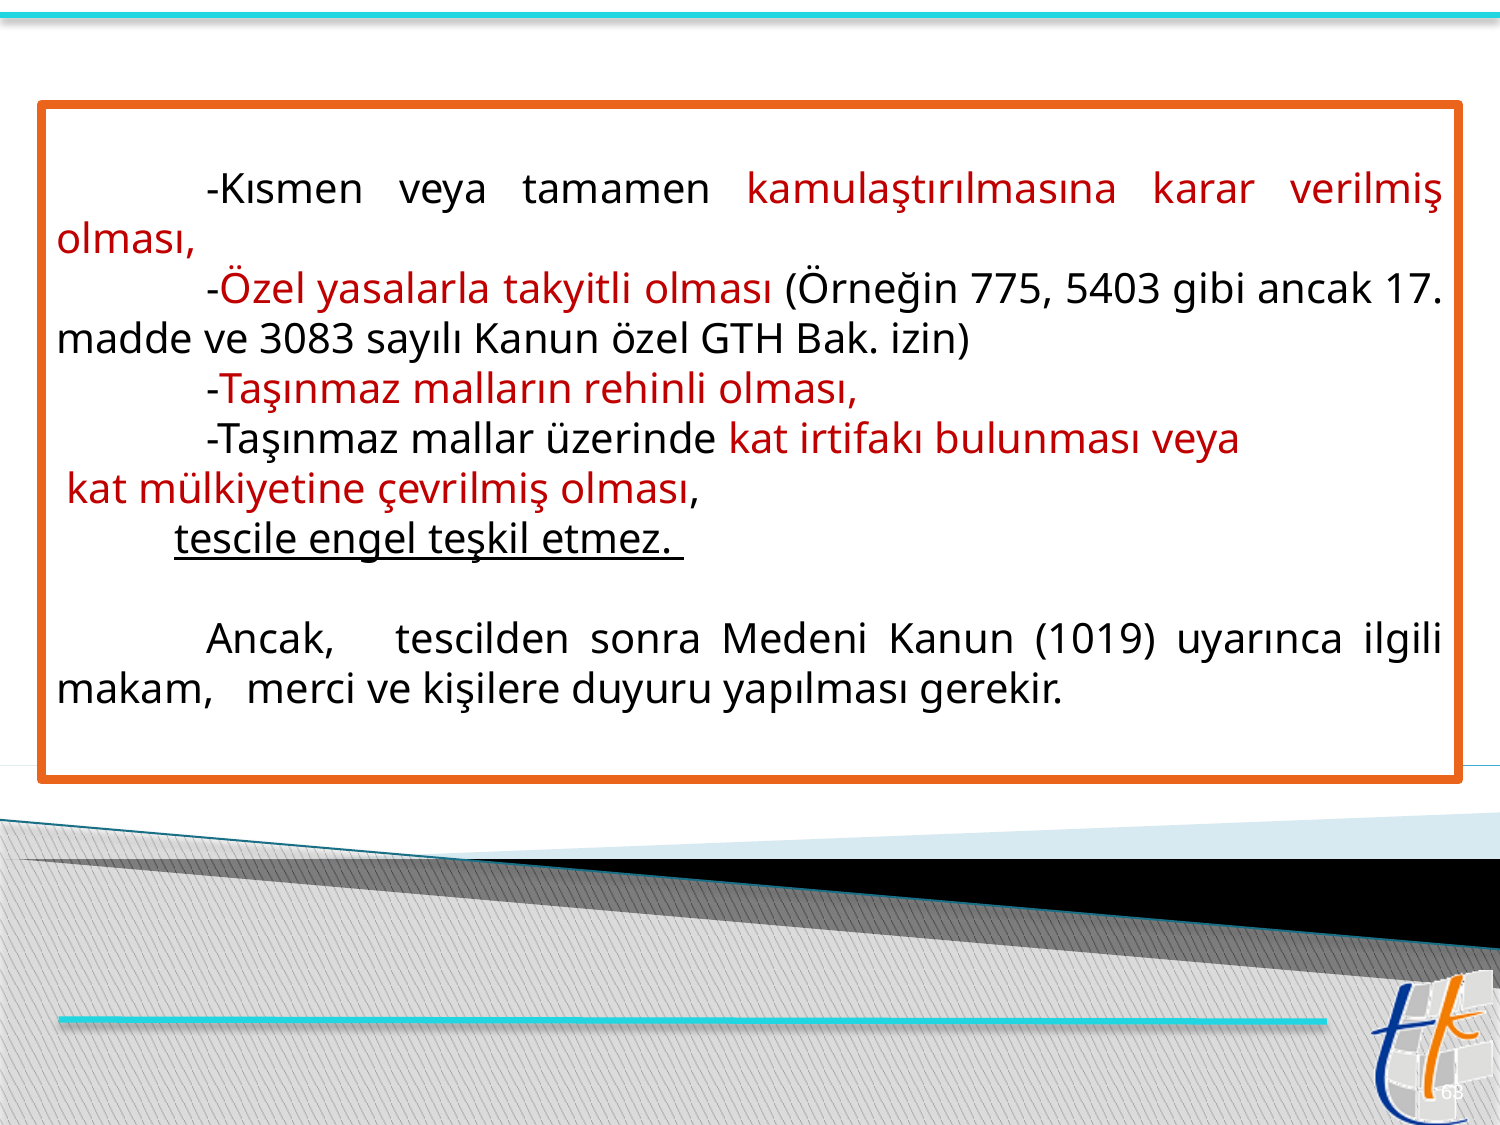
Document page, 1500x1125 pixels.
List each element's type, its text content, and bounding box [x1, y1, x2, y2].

text_box -Kısmen veya tamamen kamulaştırılmasına karar verilmiş olması, -Özel yasalarla takyitli olması (Örneğin 775, 5403 gibi ancak 17. madde ve 3083 sayılı Kanun özel GTH Bak. izin) -Taşınmaz malların rehinli olması, -Taşınmaz mallar üzerinde kat irtifakı bulunması veya kat mülkiyetine çevrilmiş olması, tescile engel teşkil etmez. Ancak, tescilden sonra Medeni Kanun (1019) uyarınca ilgili makam, merci ve kişilere duyuru yapılması gerekir. [37, 100, 1463, 784]
slide_number 63 [1418, 1051, 1479, 1112]
picture [5, 859, 1500, 1125]
